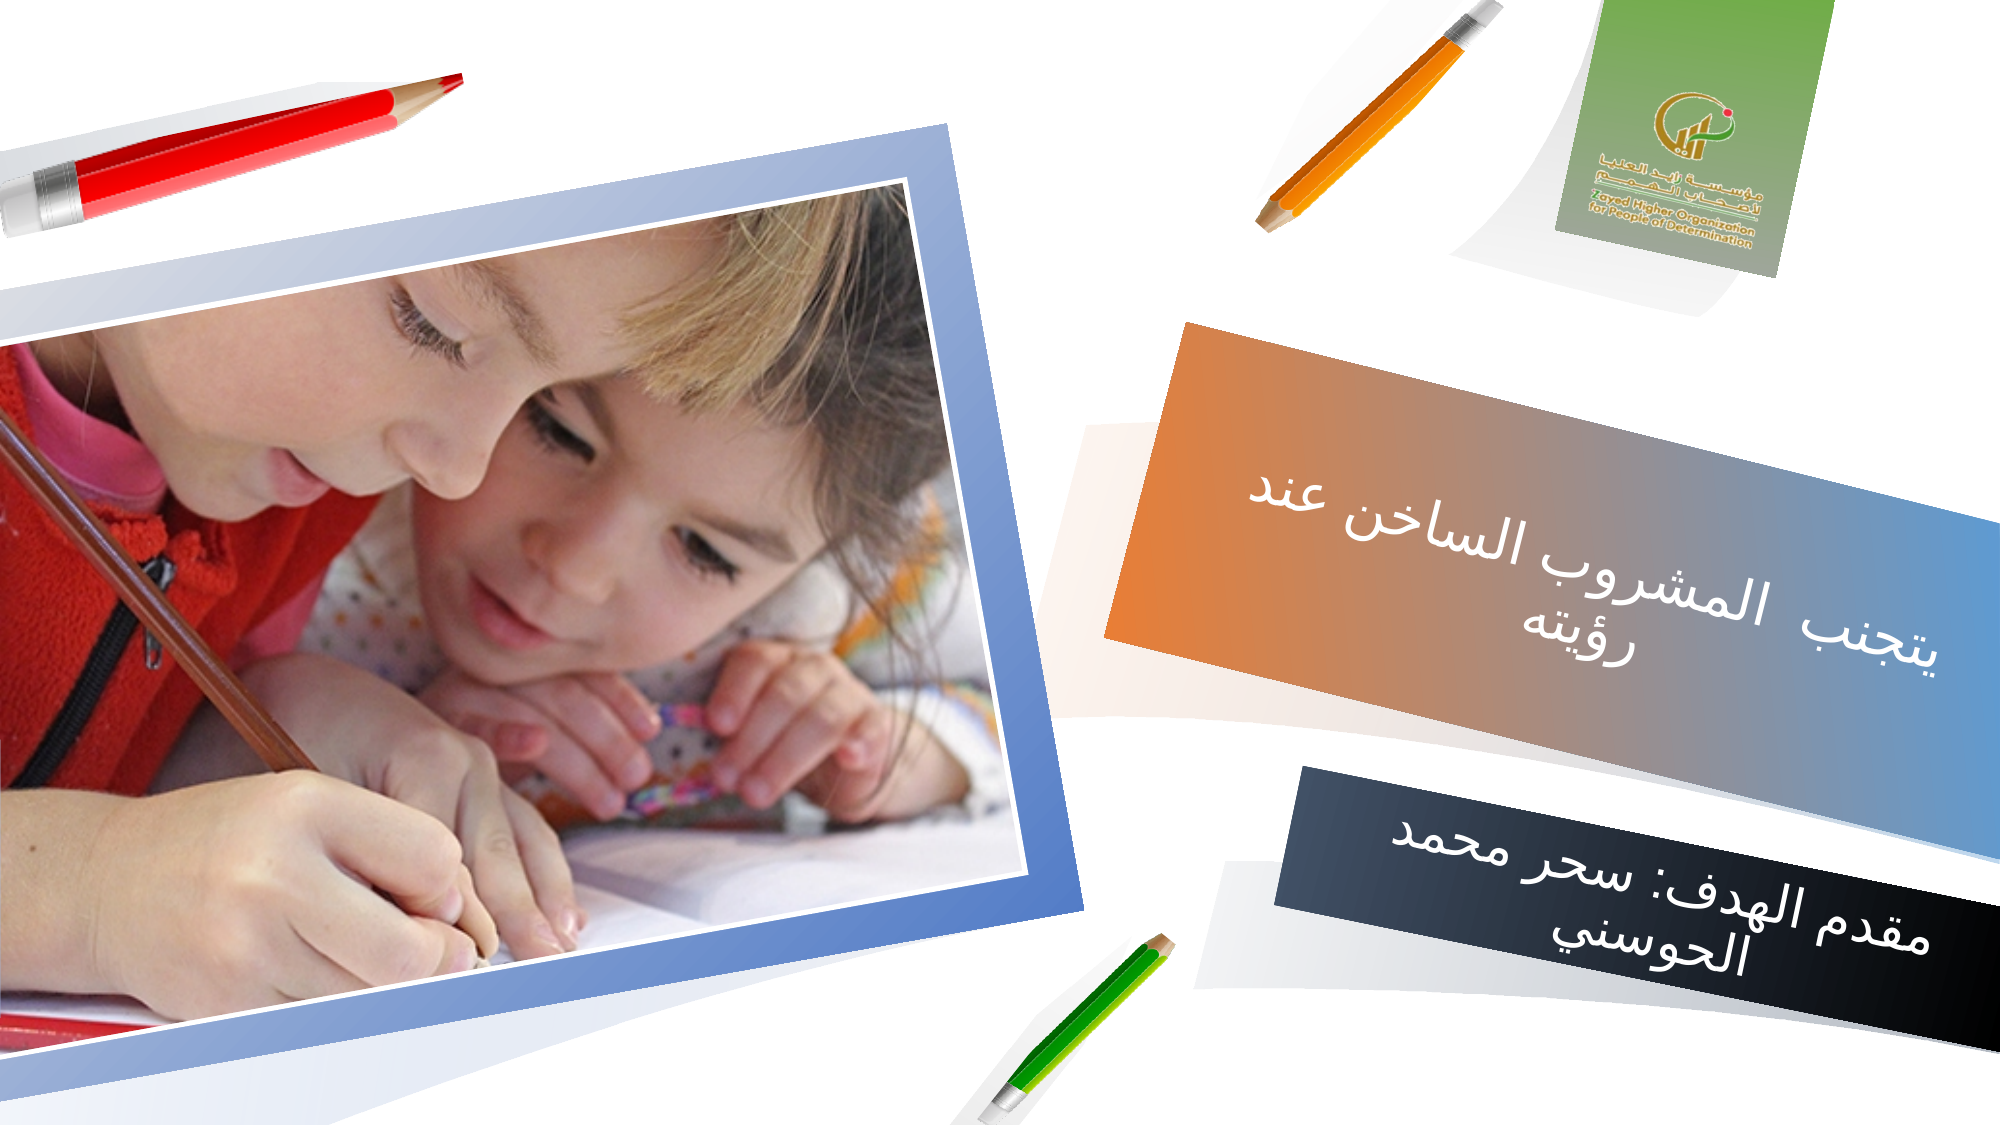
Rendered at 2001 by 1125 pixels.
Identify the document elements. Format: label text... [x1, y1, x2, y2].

title يتجنب المشروب الساخن عند رؤيته [1166, 355, 2000, 839]
subtitle مقدم الهدف: سحر محمد الحوسني [1325, 775, 1991, 1049]
picture [972, 915, 1193, 1125]
picture [0, 72, 1023, 1055]
picture [1237, 0, 1511, 251]
picture [1575, 64, 1790, 260]
